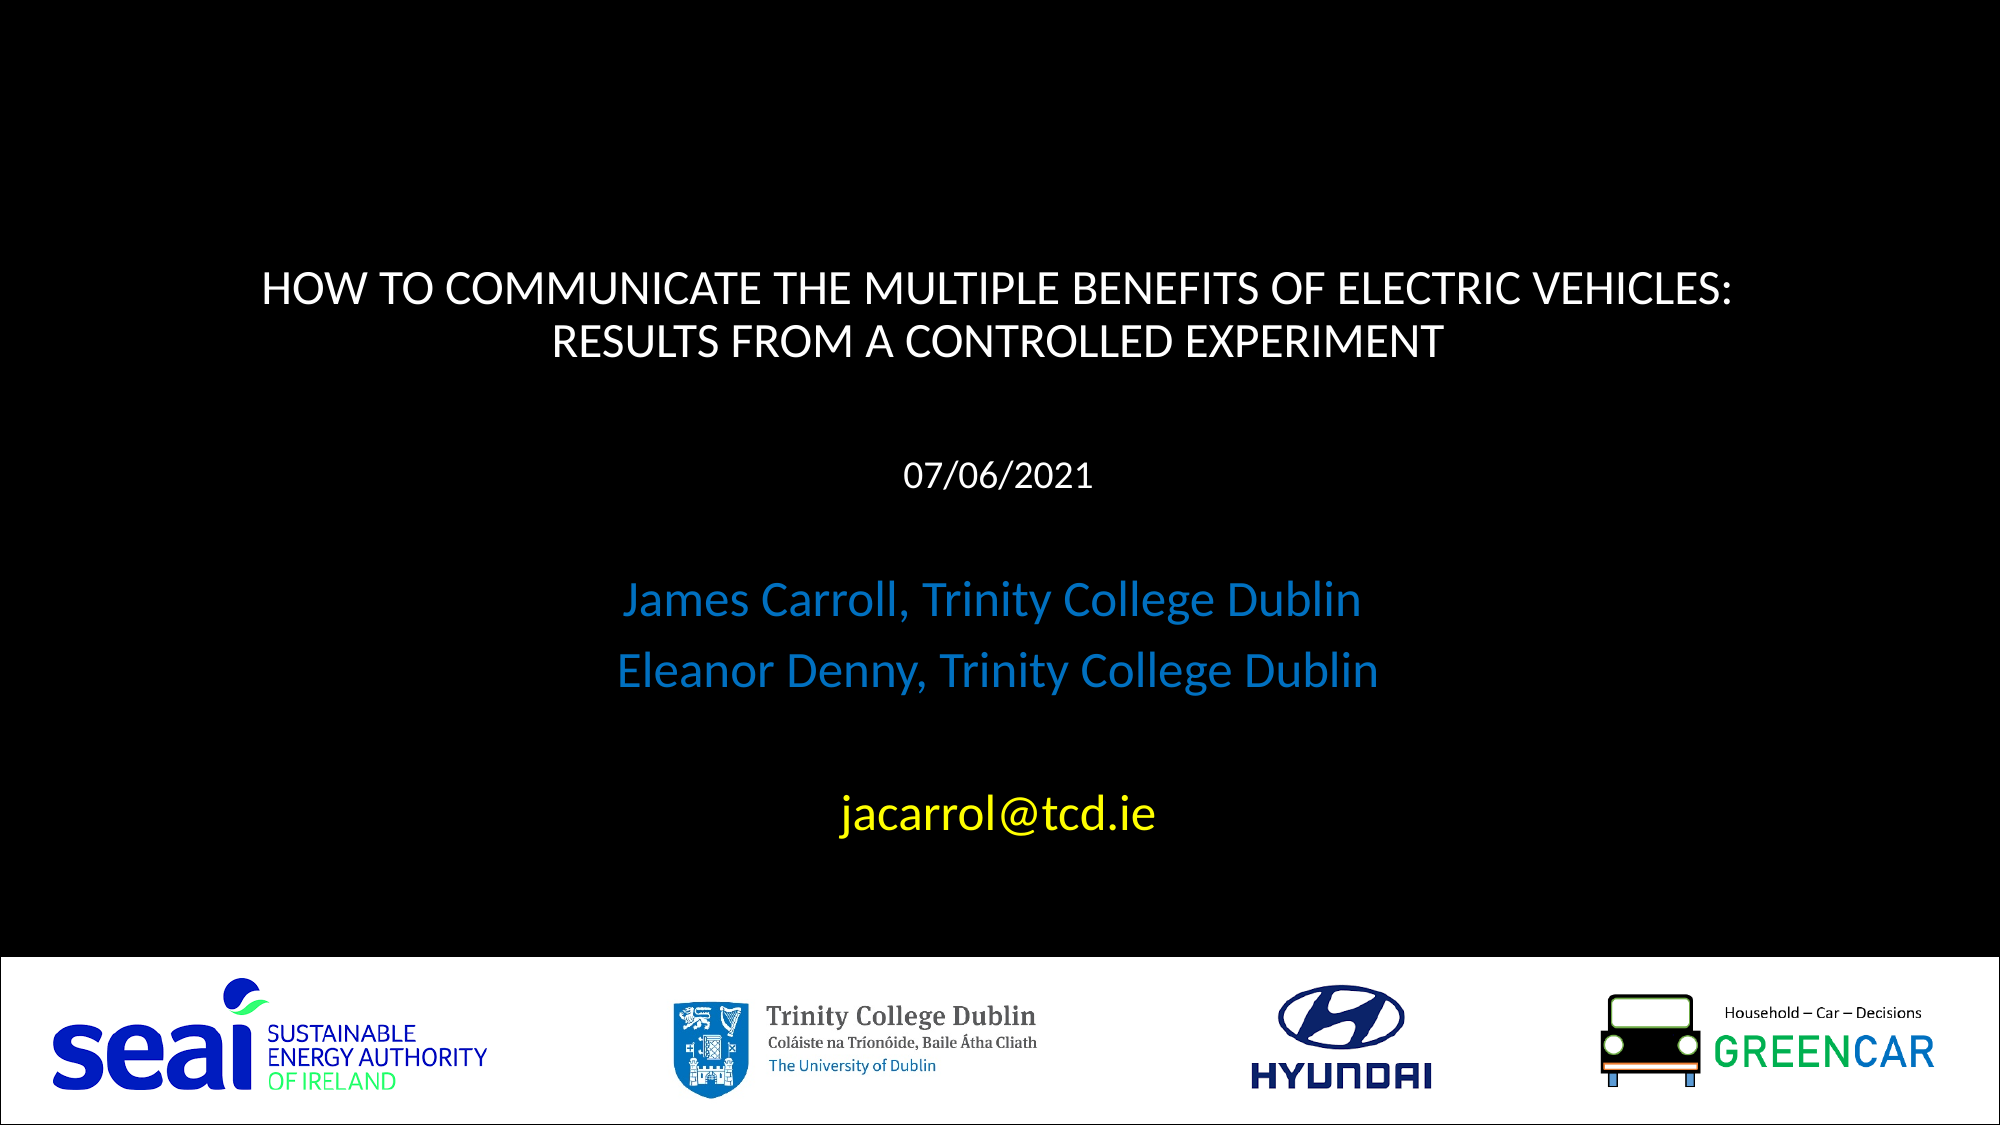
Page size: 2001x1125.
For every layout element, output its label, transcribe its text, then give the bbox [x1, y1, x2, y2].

picture [1599, 991, 1937, 1090]
text_box [0, 955, 2000, 1125]
subtitle HOW TO COMMUNICATE THE MULTIPLE BENEFITS OF ELECTRIC VEHICLES: RESULTS FROM A CONTROLLED EXPERIMENT 07/06/2021 James Carroll, Trinity College Dublin Eleanor Denny, Trinity College Dublin jacarrol@tcd.ie [170, 254, 1827, 850]
picture [1250, 982, 1432, 1091]
picture [53, 978, 487, 1091]
picture [623, 966, 1087, 1110]
